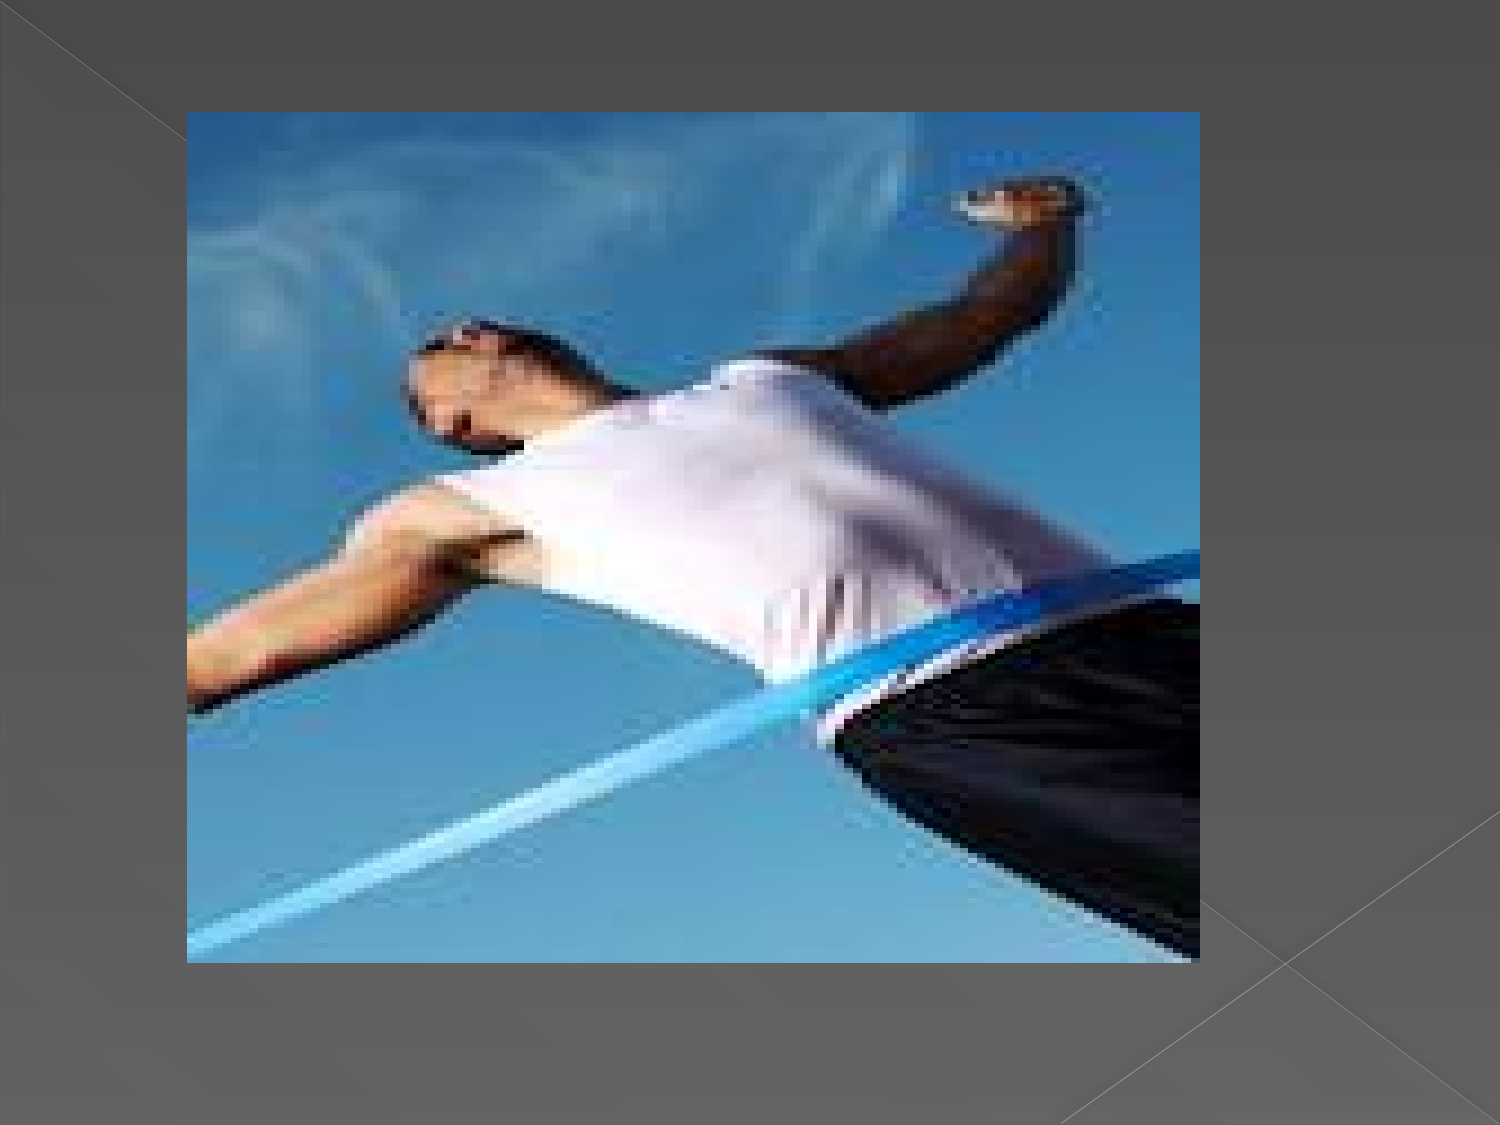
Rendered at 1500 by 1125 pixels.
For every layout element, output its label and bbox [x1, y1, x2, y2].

picture [187, 112, 1201, 963]
